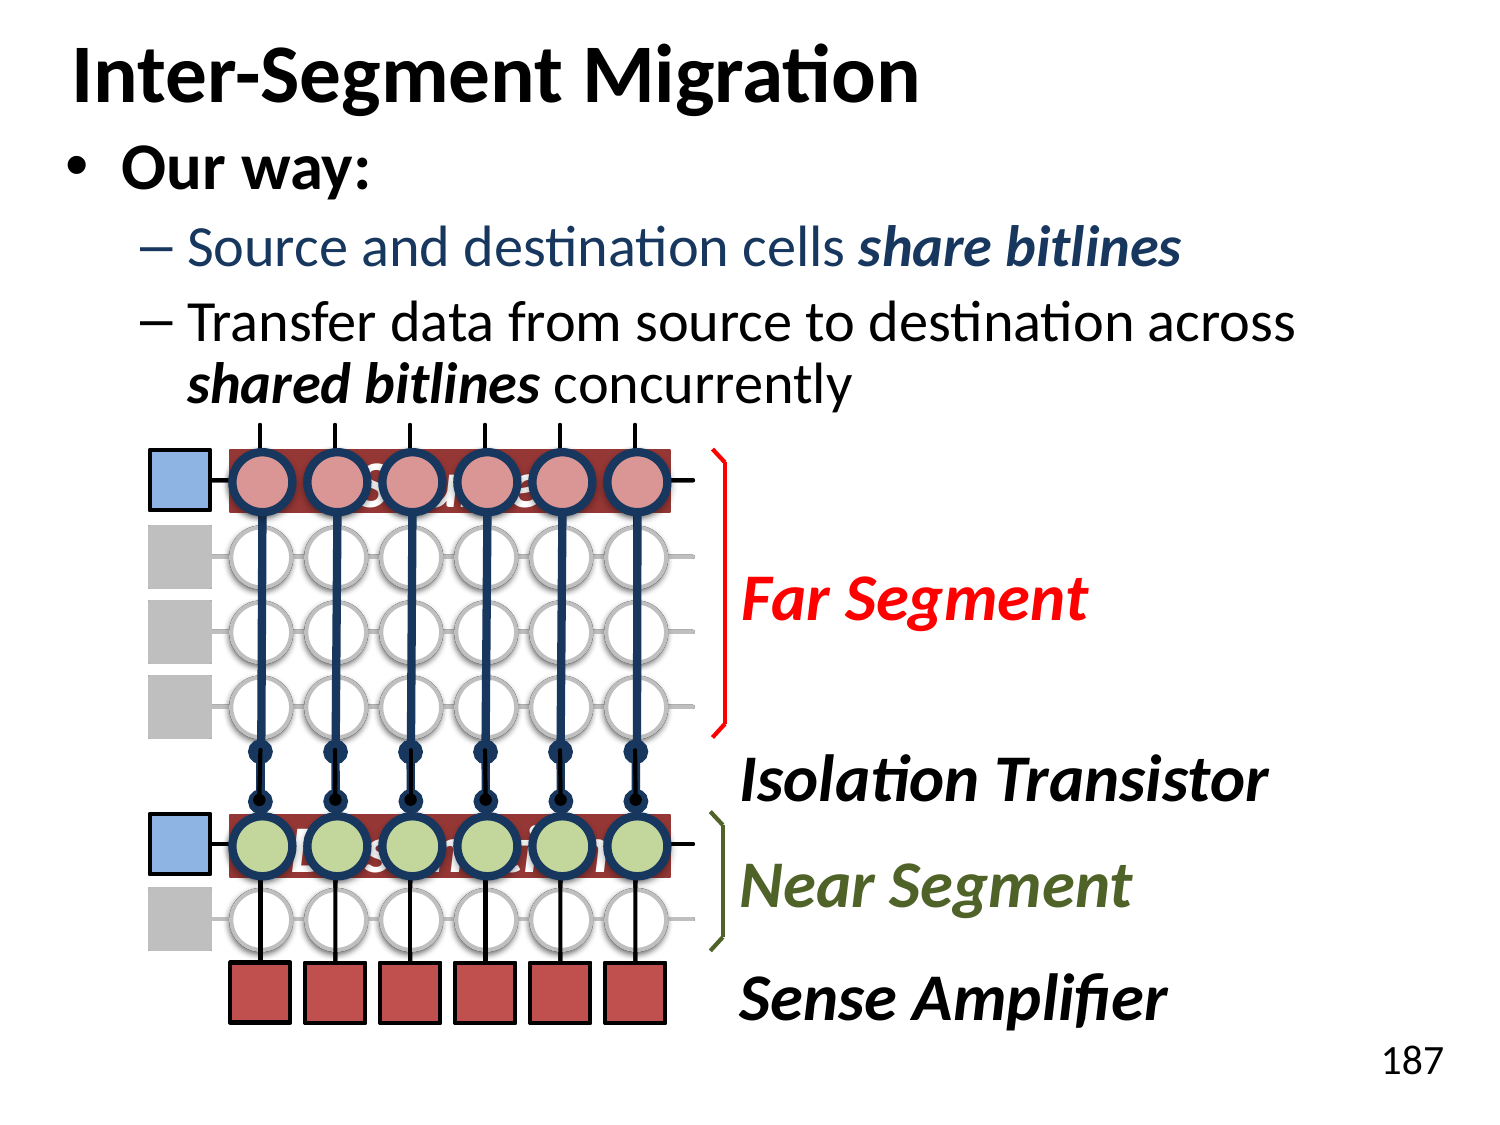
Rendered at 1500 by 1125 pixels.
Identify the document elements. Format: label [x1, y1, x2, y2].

text_box [723, 960, 1313, 1027]
text_box [528, 961, 592, 1025]
title [0, 0, 1500, 138]
text_box [709, 448, 1402, 952]
text_box [303, 961, 367, 1025]
text_box [148, 424, 694, 1025]
text_box [603, 961, 667, 1025]
list [50, 125, 1450, 450]
